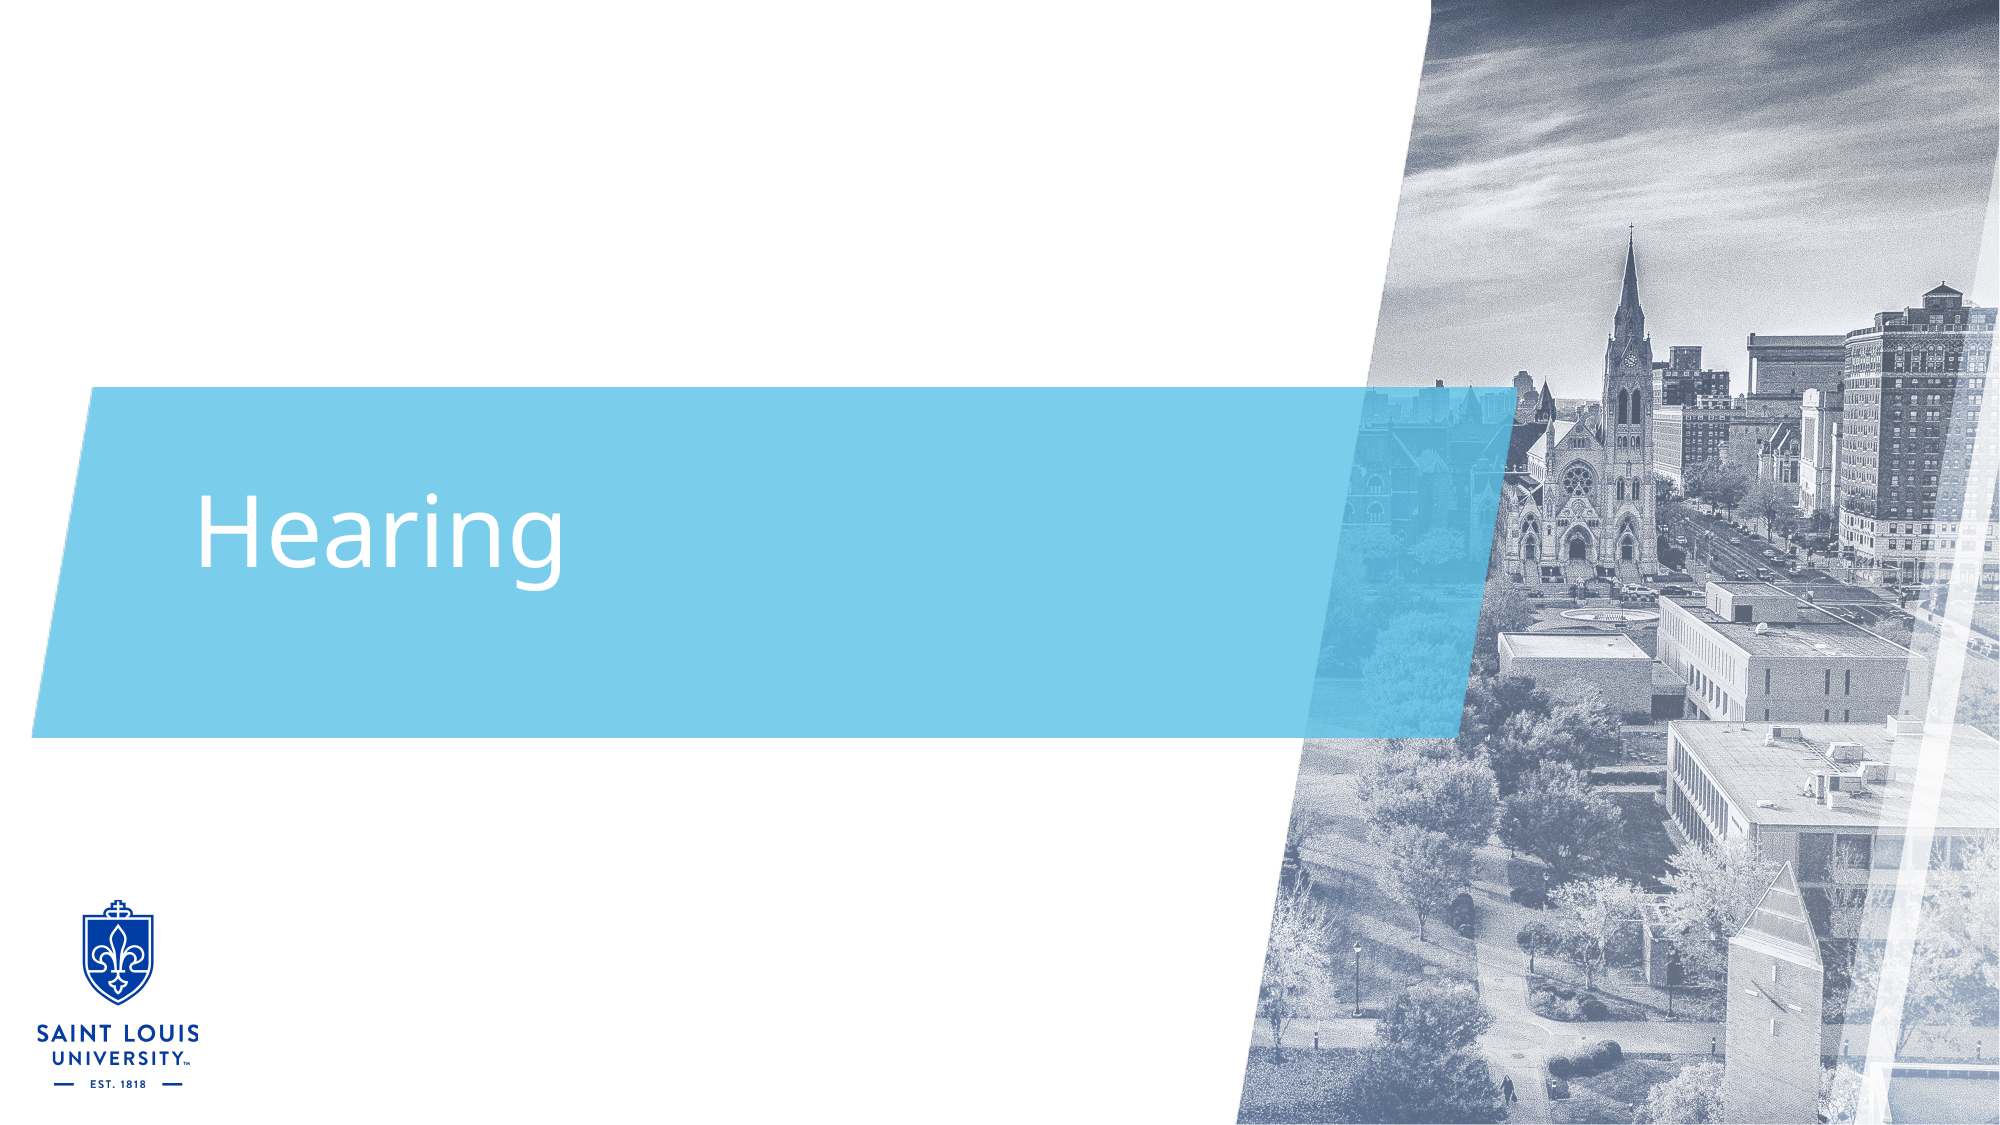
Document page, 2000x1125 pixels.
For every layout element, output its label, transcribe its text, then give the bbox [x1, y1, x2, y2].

title Hearing [176, 403, 1392, 603]
picture [1237, 0, 2000, 1125]
